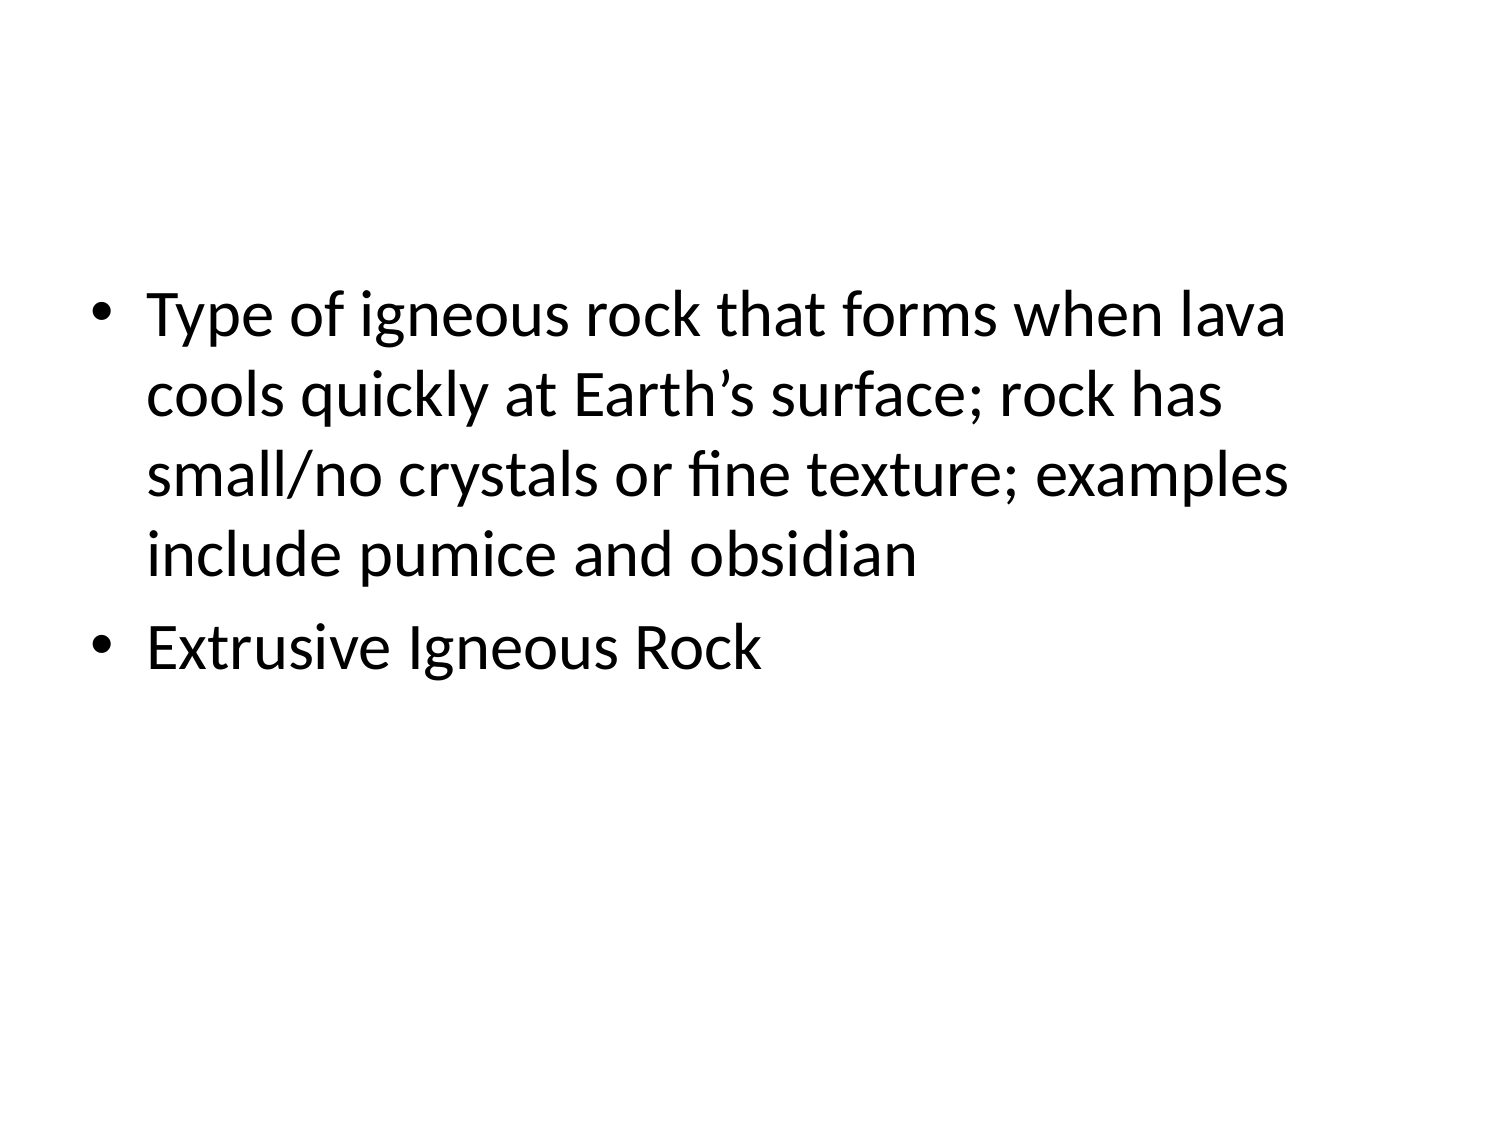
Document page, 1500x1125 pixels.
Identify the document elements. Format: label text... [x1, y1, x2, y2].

list Type of igneous rock that forms when lava cools quickly at Earth’s surface; rock has small/no crystals or fine texture; examples include pumice and obsidian Extrusive Igneous Rock [75, 262, 1425, 1005]
